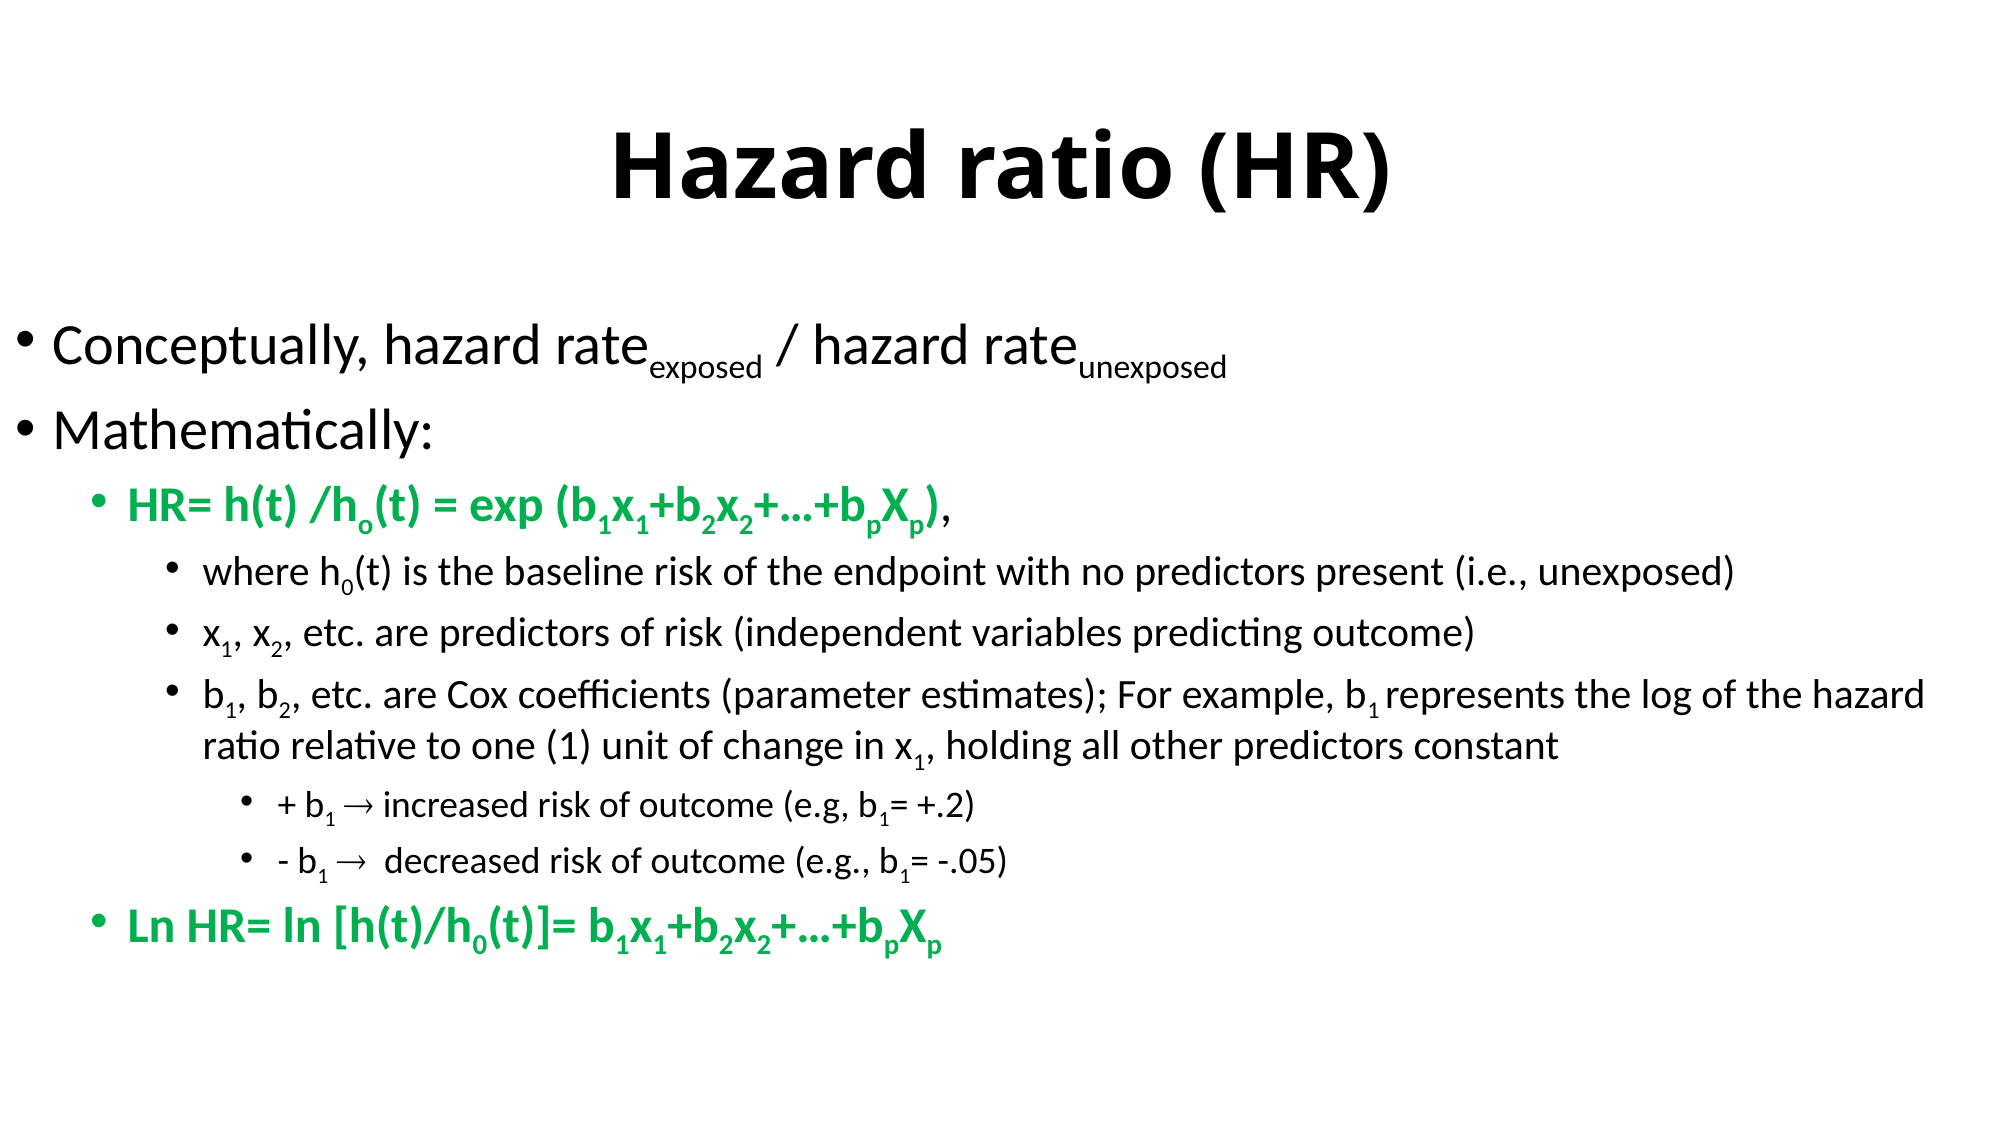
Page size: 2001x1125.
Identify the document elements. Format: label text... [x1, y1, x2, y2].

title Hazard ratio (HR) [137, 59, 1863, 278]
list Conceptually, hazard rateexposed / hazard rateunexposed Mathematically: HR= h(t) /ho(t) = exp (b1x1+b2x2+…+bpXp), where h0(t) is the baseline risk of the endpoint with no predictors present (i.e., unexposed) x1, x2, etc. are predictors of risk (independent variables predicting outcome) b1, b2, etc. are Cox coefficients (parameter estimates); For example, b1 represents the log of the hazard ratio relative to one (1) unit of change in x1, holding all other predictors constant + b1  increased risk of outcome (e.g, b1= +.2) - b1  decreased risk of outcome (e.g., b1= -.05) Ln HR= ln [h(t)/h0(t)]= b1x1+b2x2+…+bpXp [0, 299, 2000, 1014]
